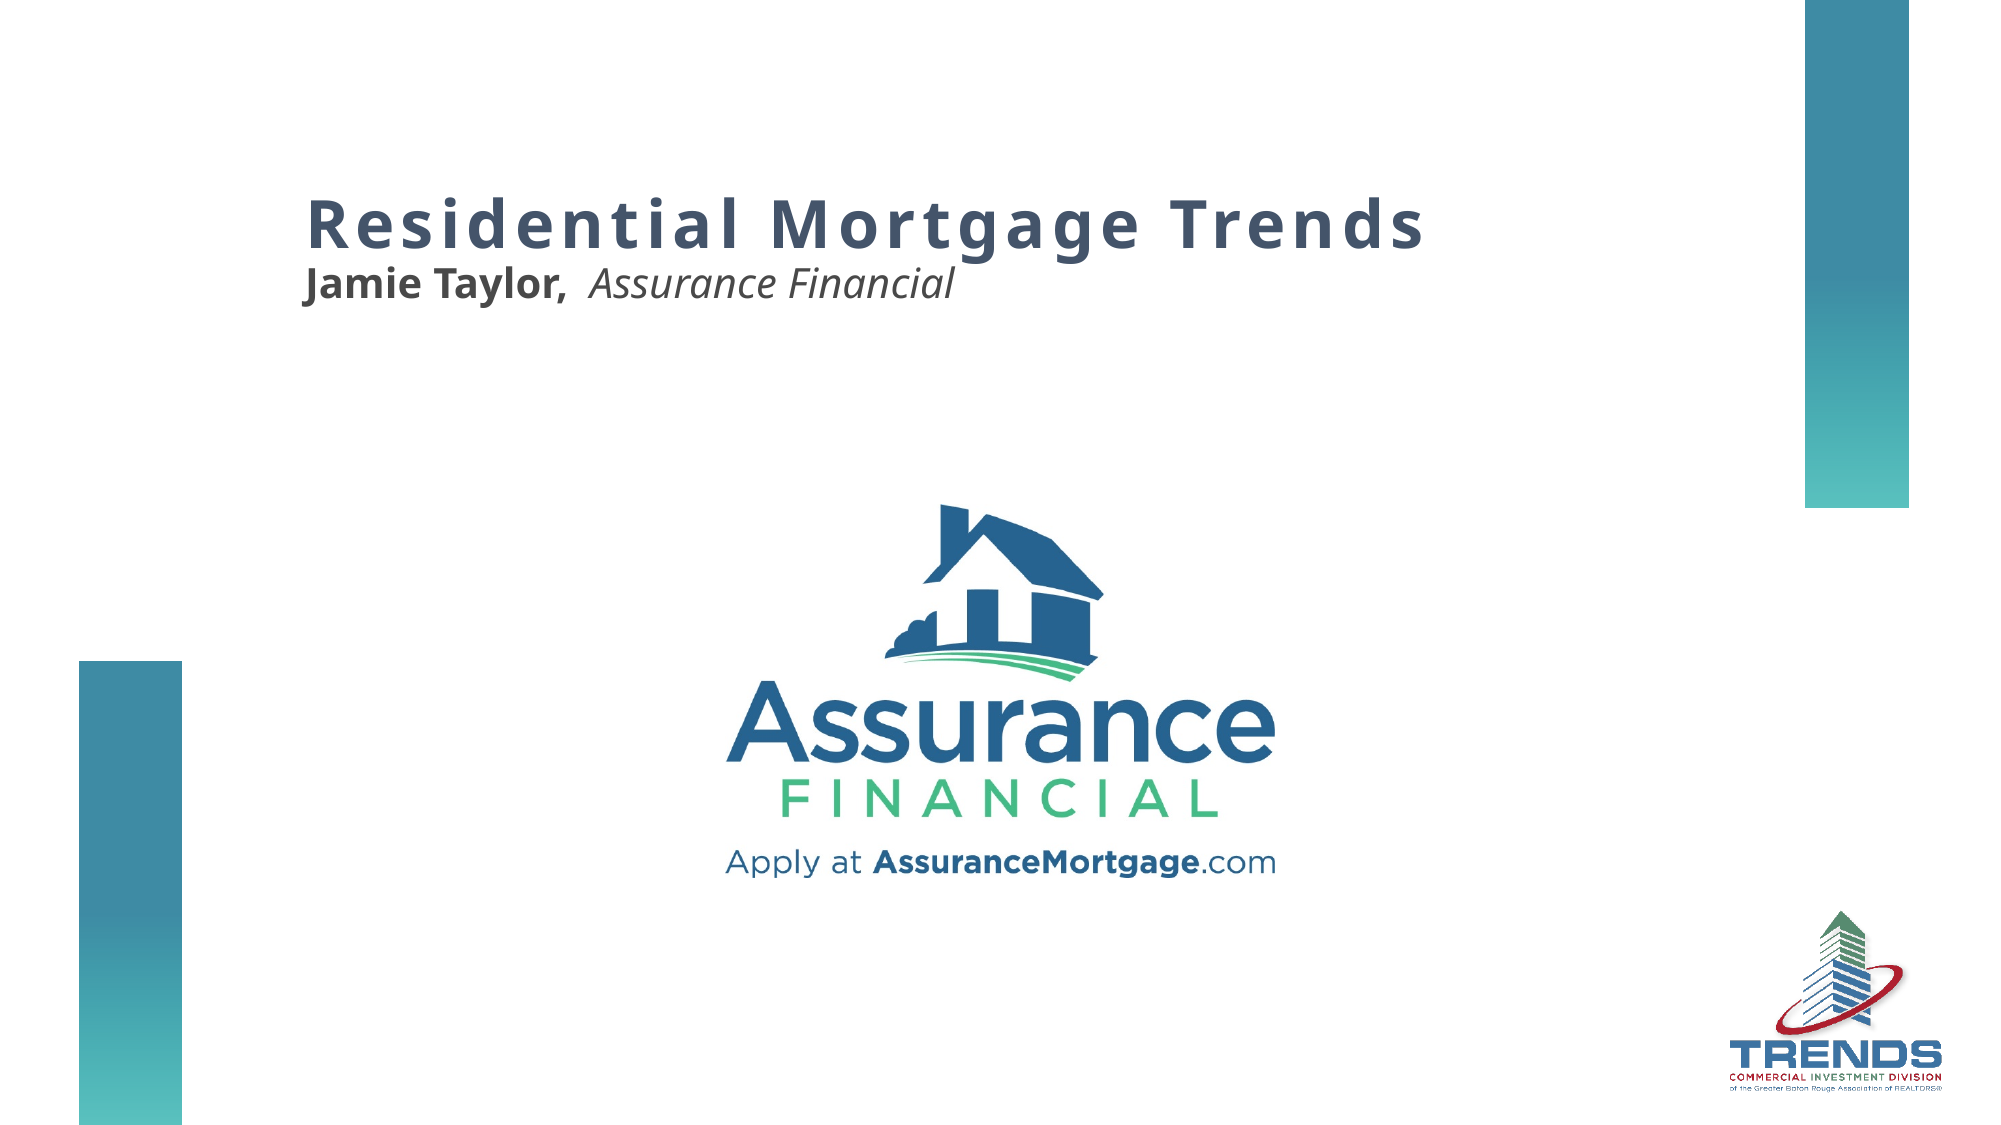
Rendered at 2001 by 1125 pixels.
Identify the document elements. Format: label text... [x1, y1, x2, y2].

picture [724, 504, 1275, 878]
picture [1711, 877, 1959, 1125]
text_box [1805, 0, 1910, 508]
text_box Residential Mortgage Trends Jamie Taylor, Assurance Financial [290, 166, 1790, 253]
text_box [78, 661, 183, 1125]
